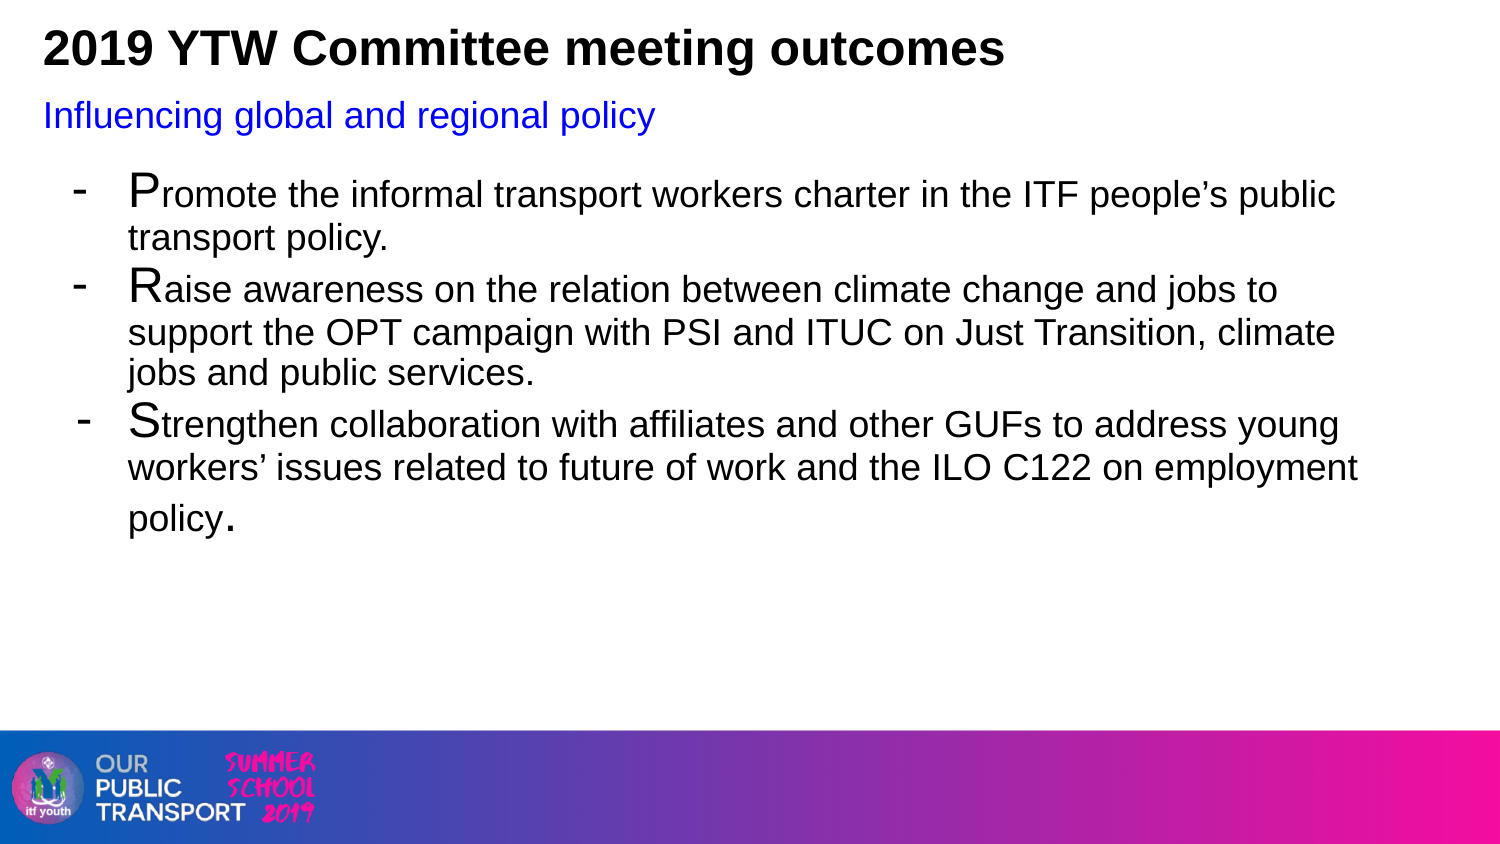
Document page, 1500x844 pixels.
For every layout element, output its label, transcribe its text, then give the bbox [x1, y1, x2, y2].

text_box 2019 YTW Committee meeting outcomes Influencing global and regional policy [27, 0, 1342, 179]
picture [0, 0, 1500, 844]
text_box Promote the informal transport workers charter in the ITF people’s public transport policy. Raise awareness on the relation between climate change and jobs to support the OPT campaign with PSI and ITUC on Just Transition, climate jobs and public services. Strengthen collaboration with affiliates and other GUFs to address young workers’ issues related to future of work and the ILO C122 on employment policy. [37, 149, 1397, 738]
